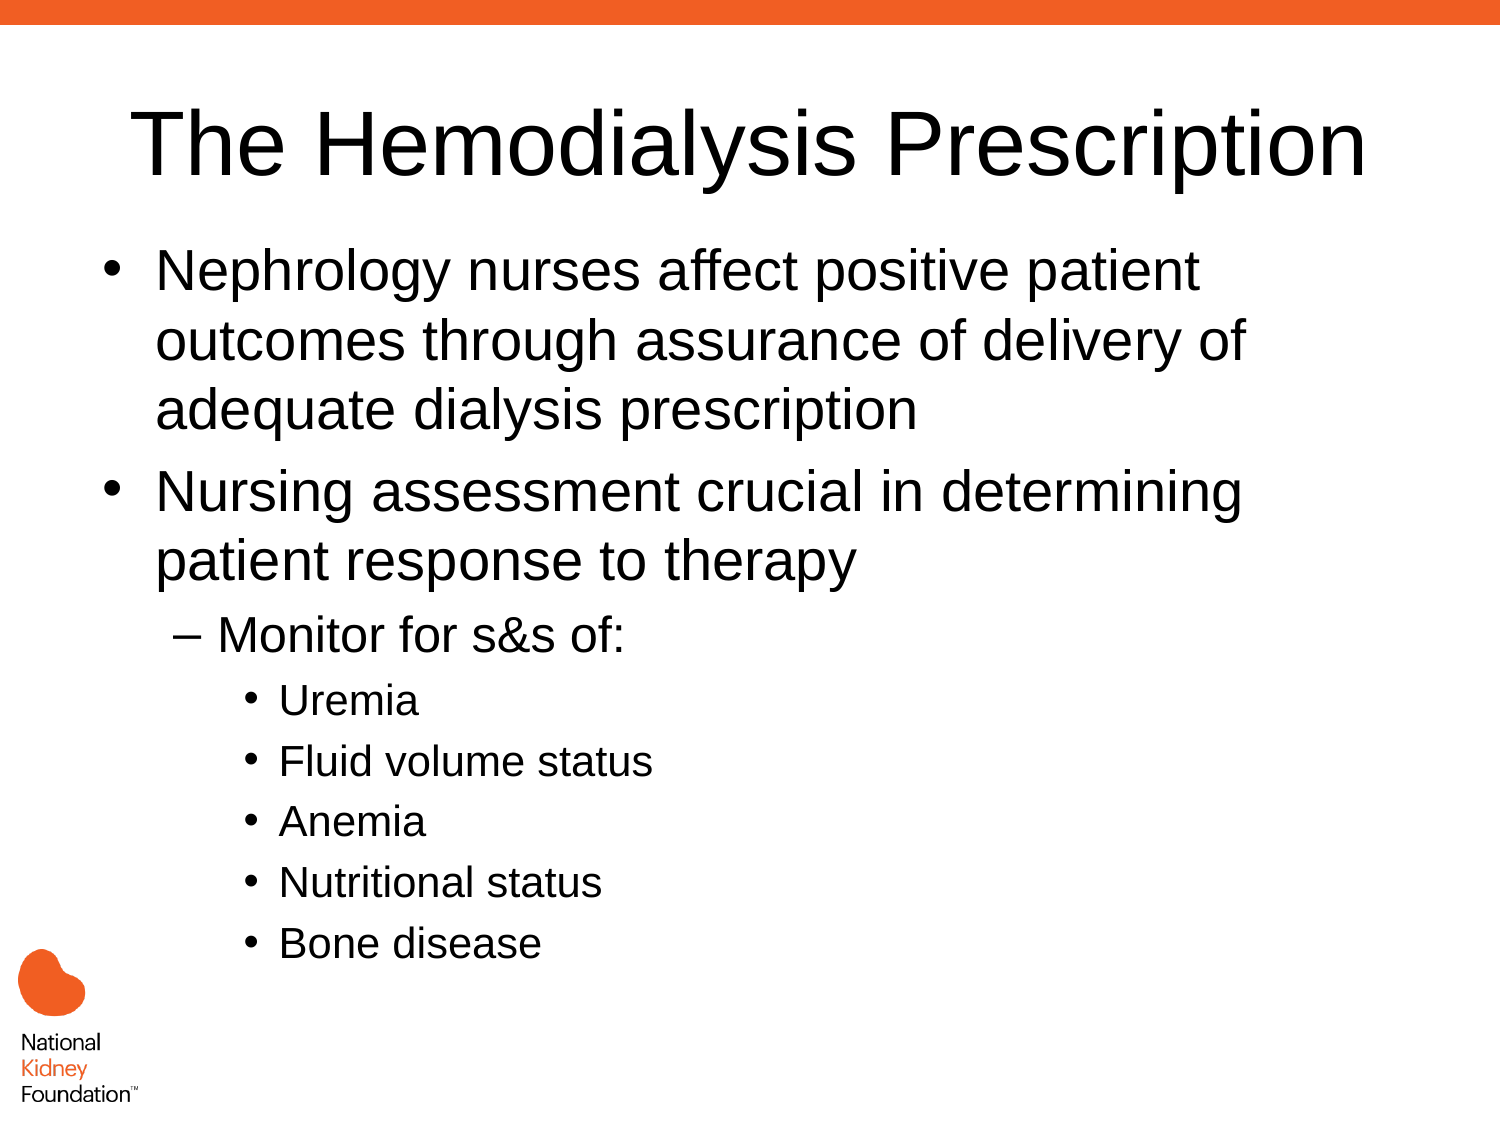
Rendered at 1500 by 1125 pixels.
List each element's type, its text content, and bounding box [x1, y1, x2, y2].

list Nephrology nurses affect positive patient outcomes through assurance of delivery of adequate dialysis prescription Nursing assessment crucial in determining patient response to therapy Monitor for s&s of: Uremia Fluid volume status Anemia Nutritional status Bone disease [87, 224, 1438, 975]
title The Hemodialysis Prescription [75, 45, 1425, 233]
picture [18, 949, 138, 1102]
